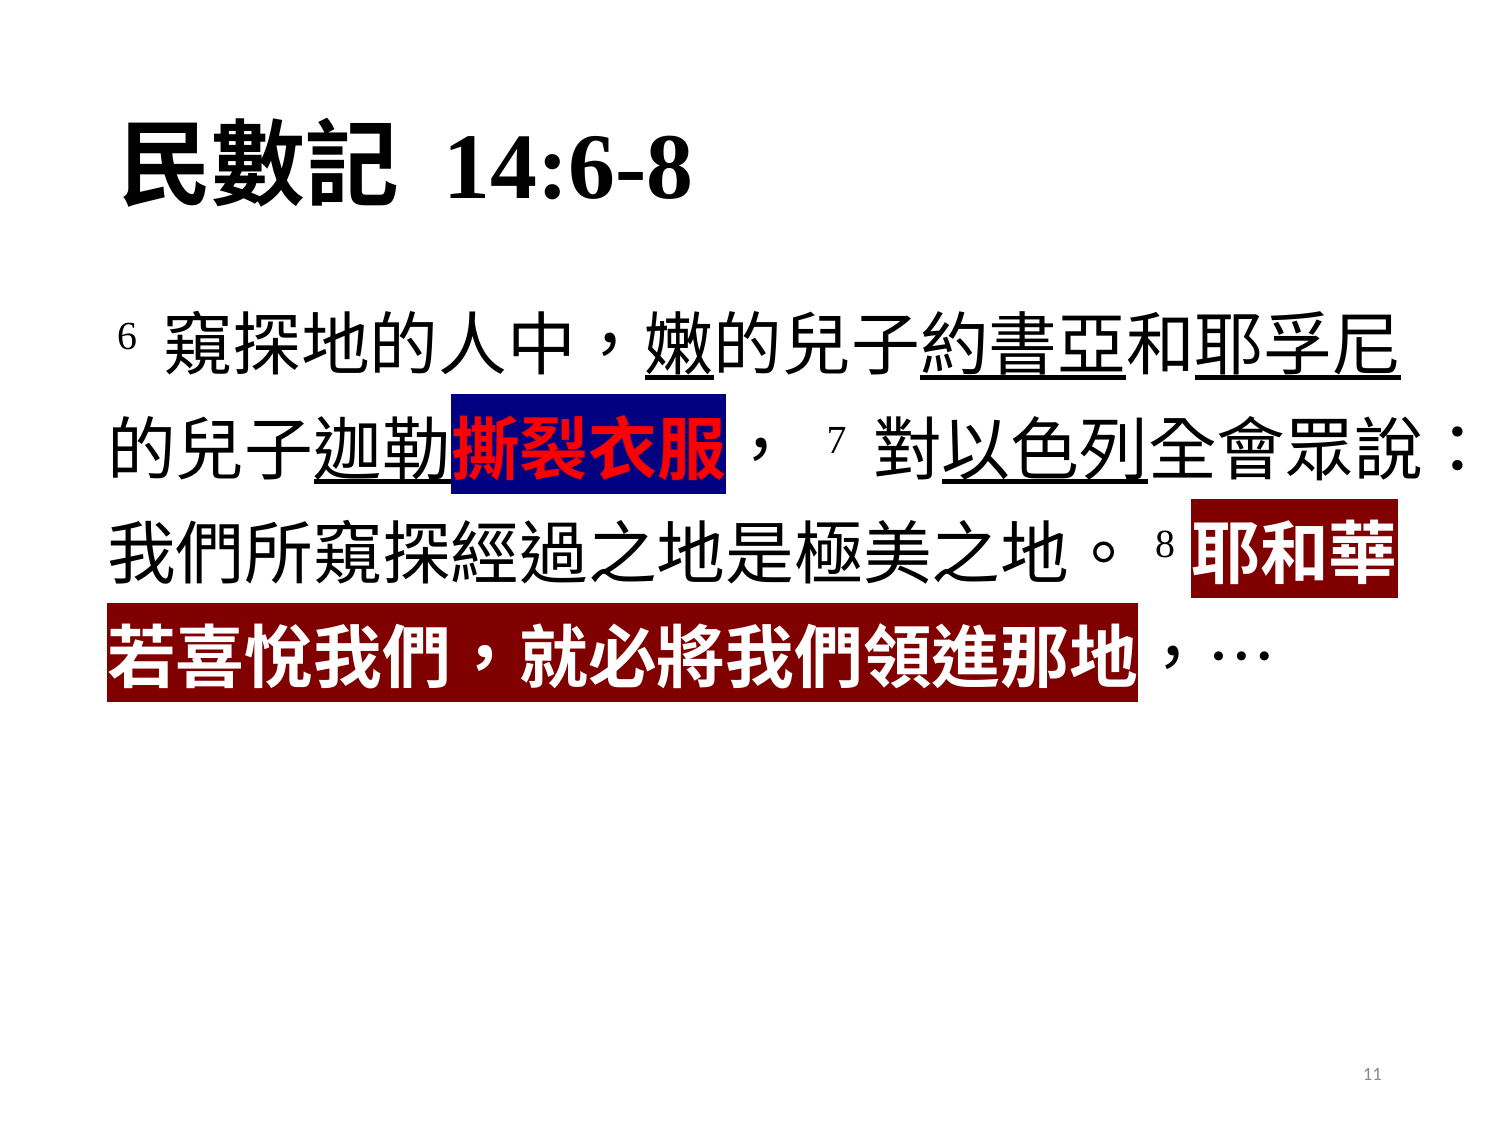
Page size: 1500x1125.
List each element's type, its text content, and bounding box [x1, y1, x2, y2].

title 民數記 14:6-8 [103, 59, 1397, 272]
list 6 窺探地的人中，嫩的兒子約書亞和耶孚尼的兒子迦勒撕裂衣服， 7 對以色列全會眾說：我們所窺探經過之地是極美之地。8耶和華若喜悅我們，就必將我們領進那地，… [92, 272, 1447, 1098]
slide_number 11 [1059, 1042, 1397, 1103]
